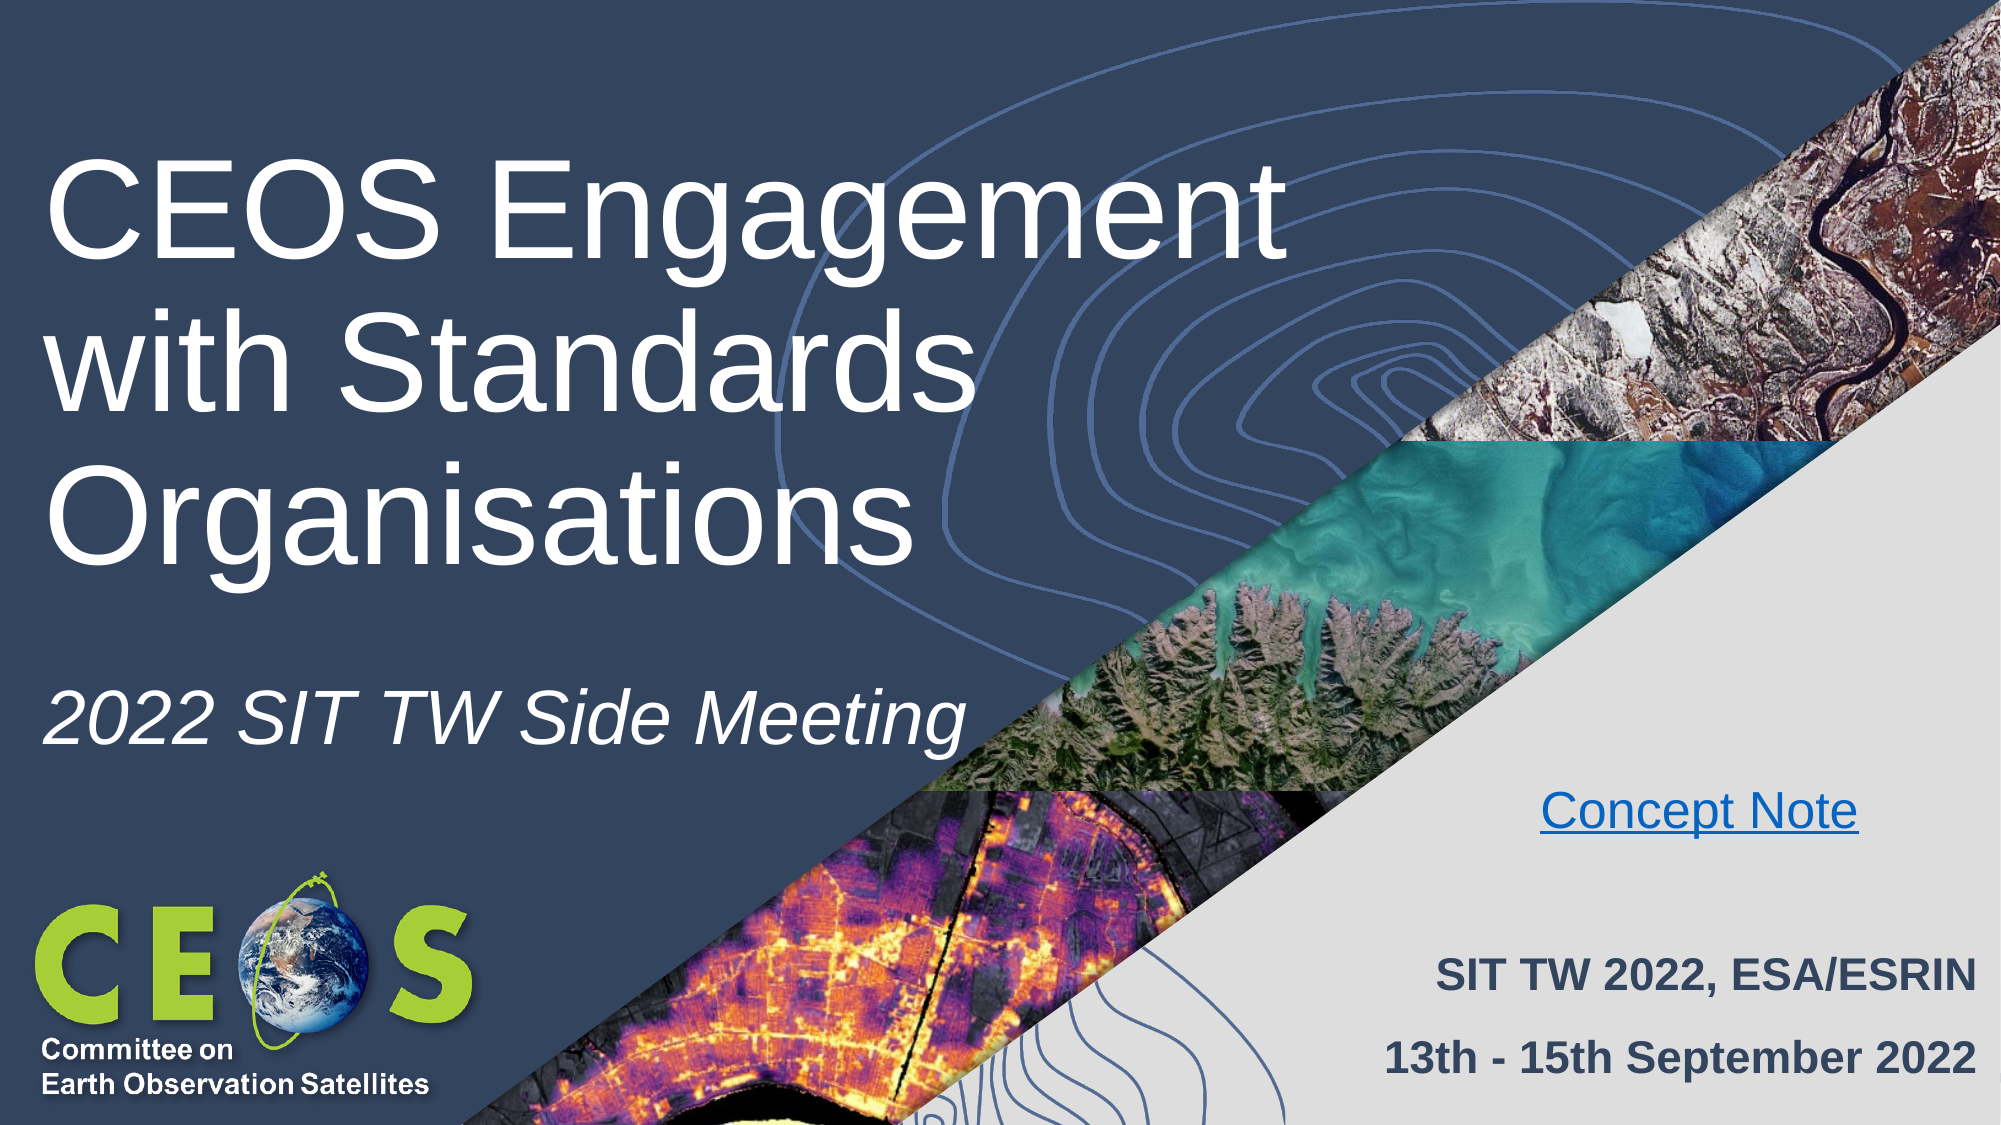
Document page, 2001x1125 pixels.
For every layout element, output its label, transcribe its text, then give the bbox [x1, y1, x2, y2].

text_box SIT TW 2022, ESA/ESRIN 13th - 15th September 2022 [1184, 697, 1978, 1125]
text_box Concept Note [1496, 768, 1989, 855]
picture [774, 0, 2001, 697]
picture [22, 781, 1184, 1125]
title CEOS Engagement with Standards Organisations 2022 SIT TW Side Meeting [28, 128, 1333, 781]
